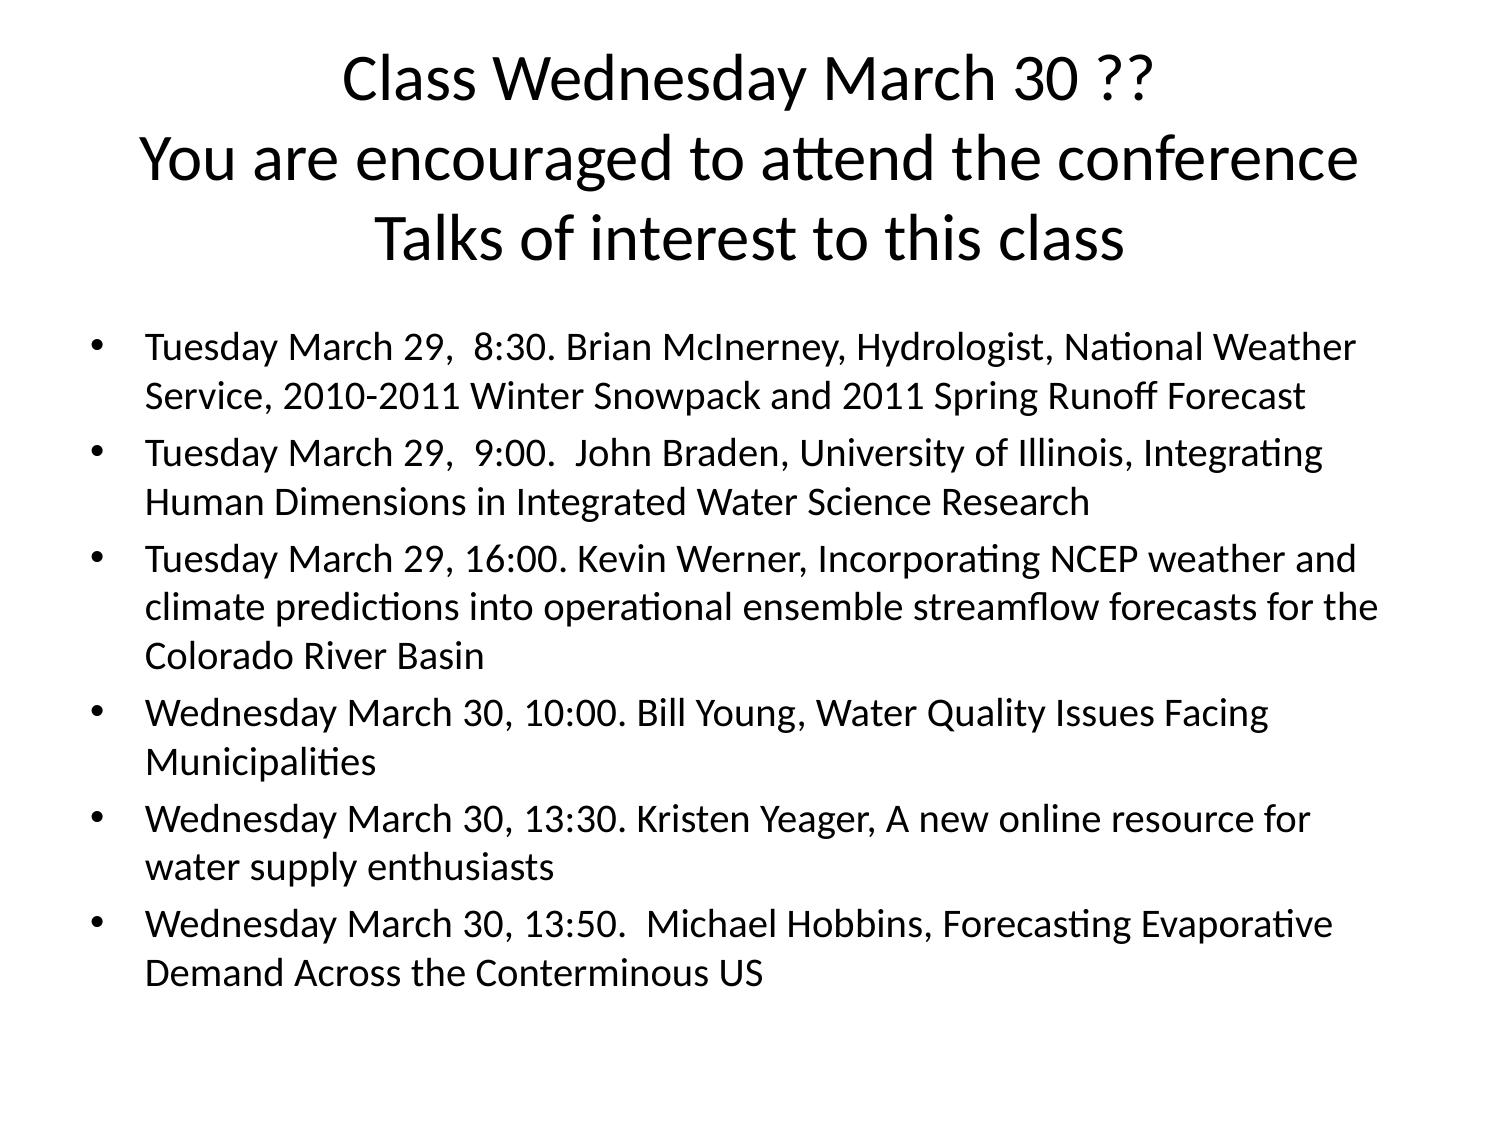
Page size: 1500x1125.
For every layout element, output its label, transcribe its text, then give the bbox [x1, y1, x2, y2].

title Class Wednesday March 30 ?? You are encouraged to attend the conference Talks of interest to this class [75, 45, 1425, 263]
list Tuesday March 29, 8:30. Brian McInerney, Hydrologist, National Weather Service, 2010-2011 Winter Snowpack and 2011 Spring Runoff Forecast Tuesday March 29, 9:00. John Braden, University of Illinois, Integrating Human Dimensions in Integrated Water Science Research Tuesday March 29, 16:00. Kevin Werner, Incorporating NCEP weather and climate predictions into operational ensemble streamflow forecasts for the Colorado River Basin Wednesday March 30, 10:00. Bill Young, Water Quality Issues Facing Municipalities Wednesday March 30, 13:30. Kristen Yeager, A new online resource for water supply enthusiasts Wednesday March 30, 13:50. Michael Hobbins, Forecasting Evaporative Demand Across the Conterminous US [75, 312, 1425, 1005]
